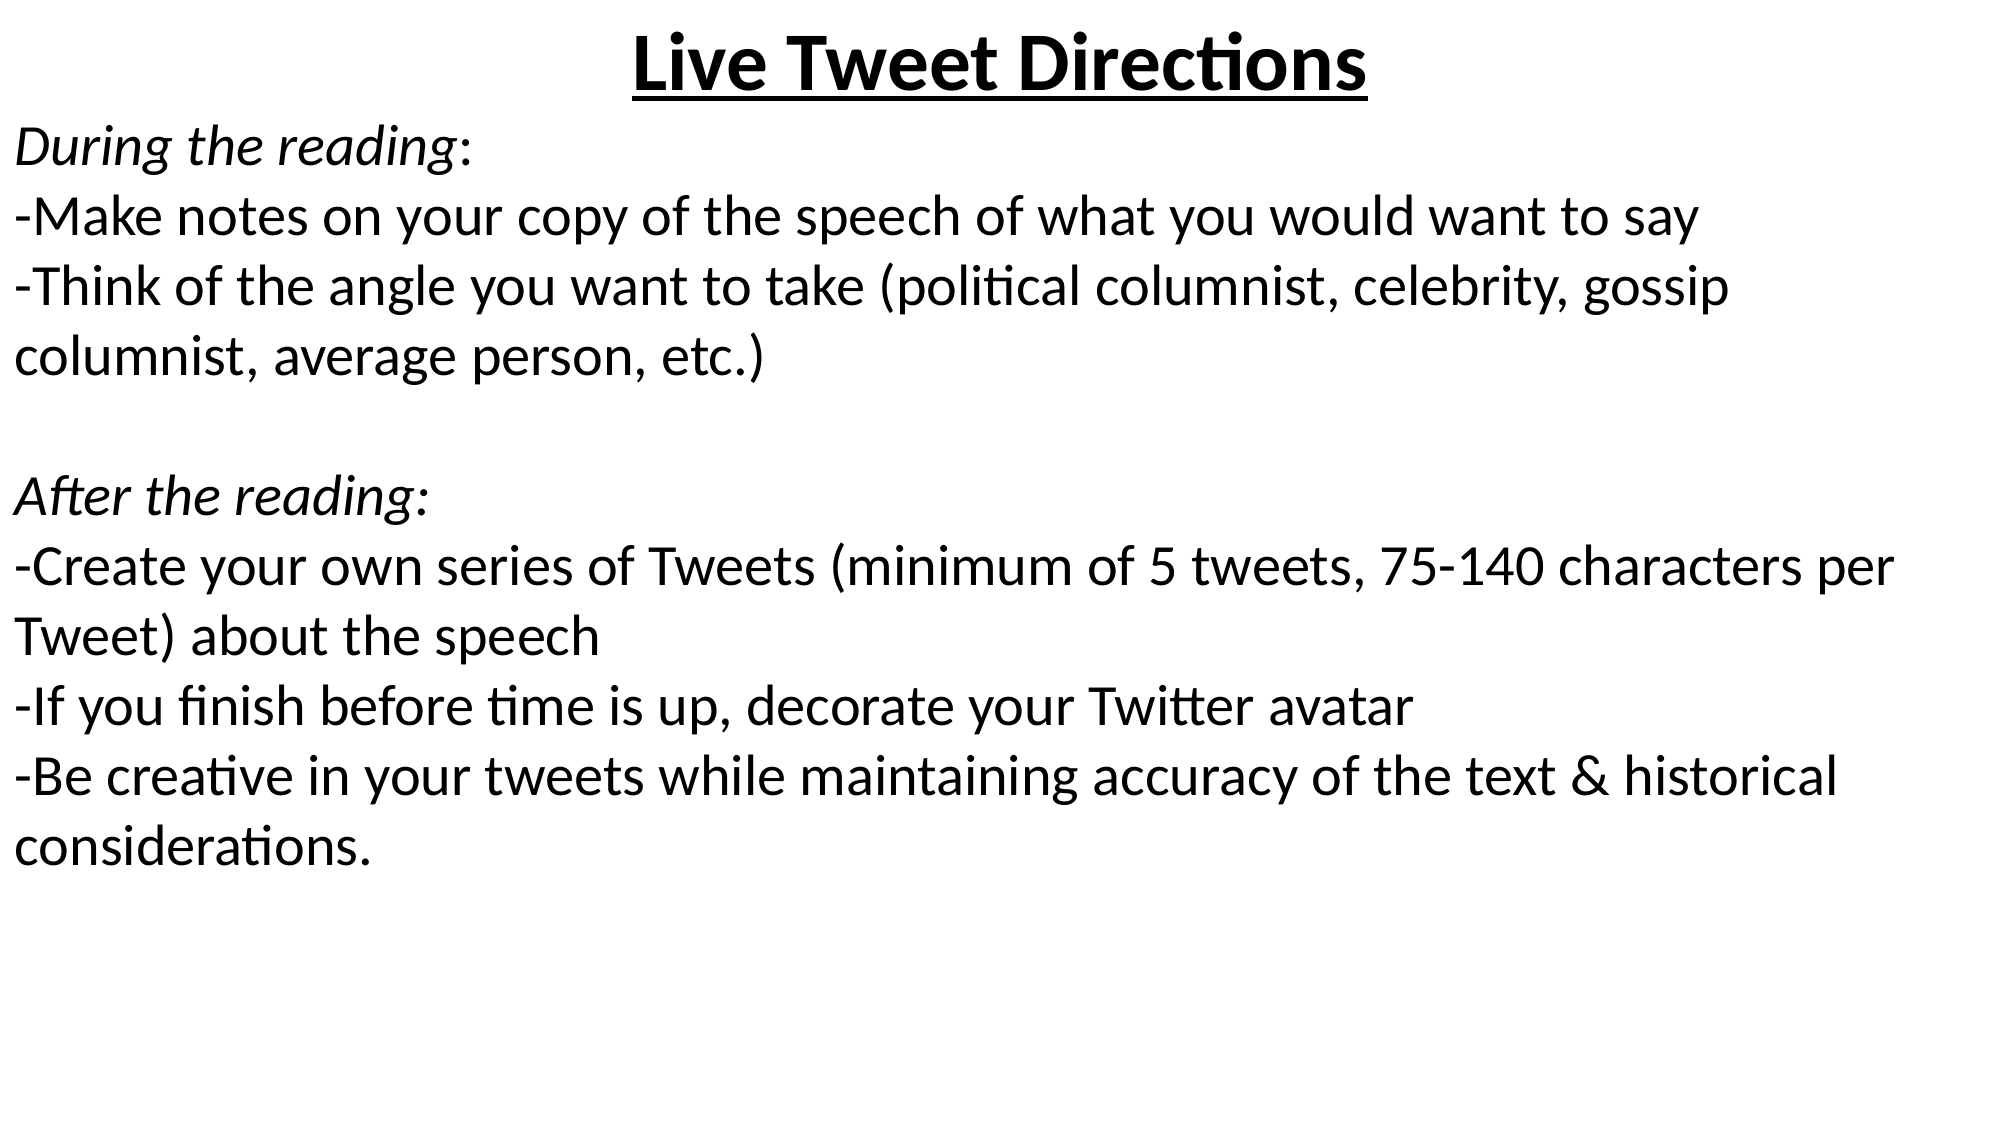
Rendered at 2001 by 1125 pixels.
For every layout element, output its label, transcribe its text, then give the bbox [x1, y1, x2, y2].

text_box Live Tweet Directions During the reading: -Make notes on your copy of the speech of what you would want to say -Think of the angle you want to take (political columnist, celebrity, gossip columnist, average person, etc.) After the reading: -Create your own series of Tweets (minimum of 5 tweets, 75-140 characters per Tweet) about the speech -If you finish before time is up, decorate your Twitter avatar -Be creative in your tweets while maintaining accuracy of the text & historical considerations. [0, 0, 2000, 885]
